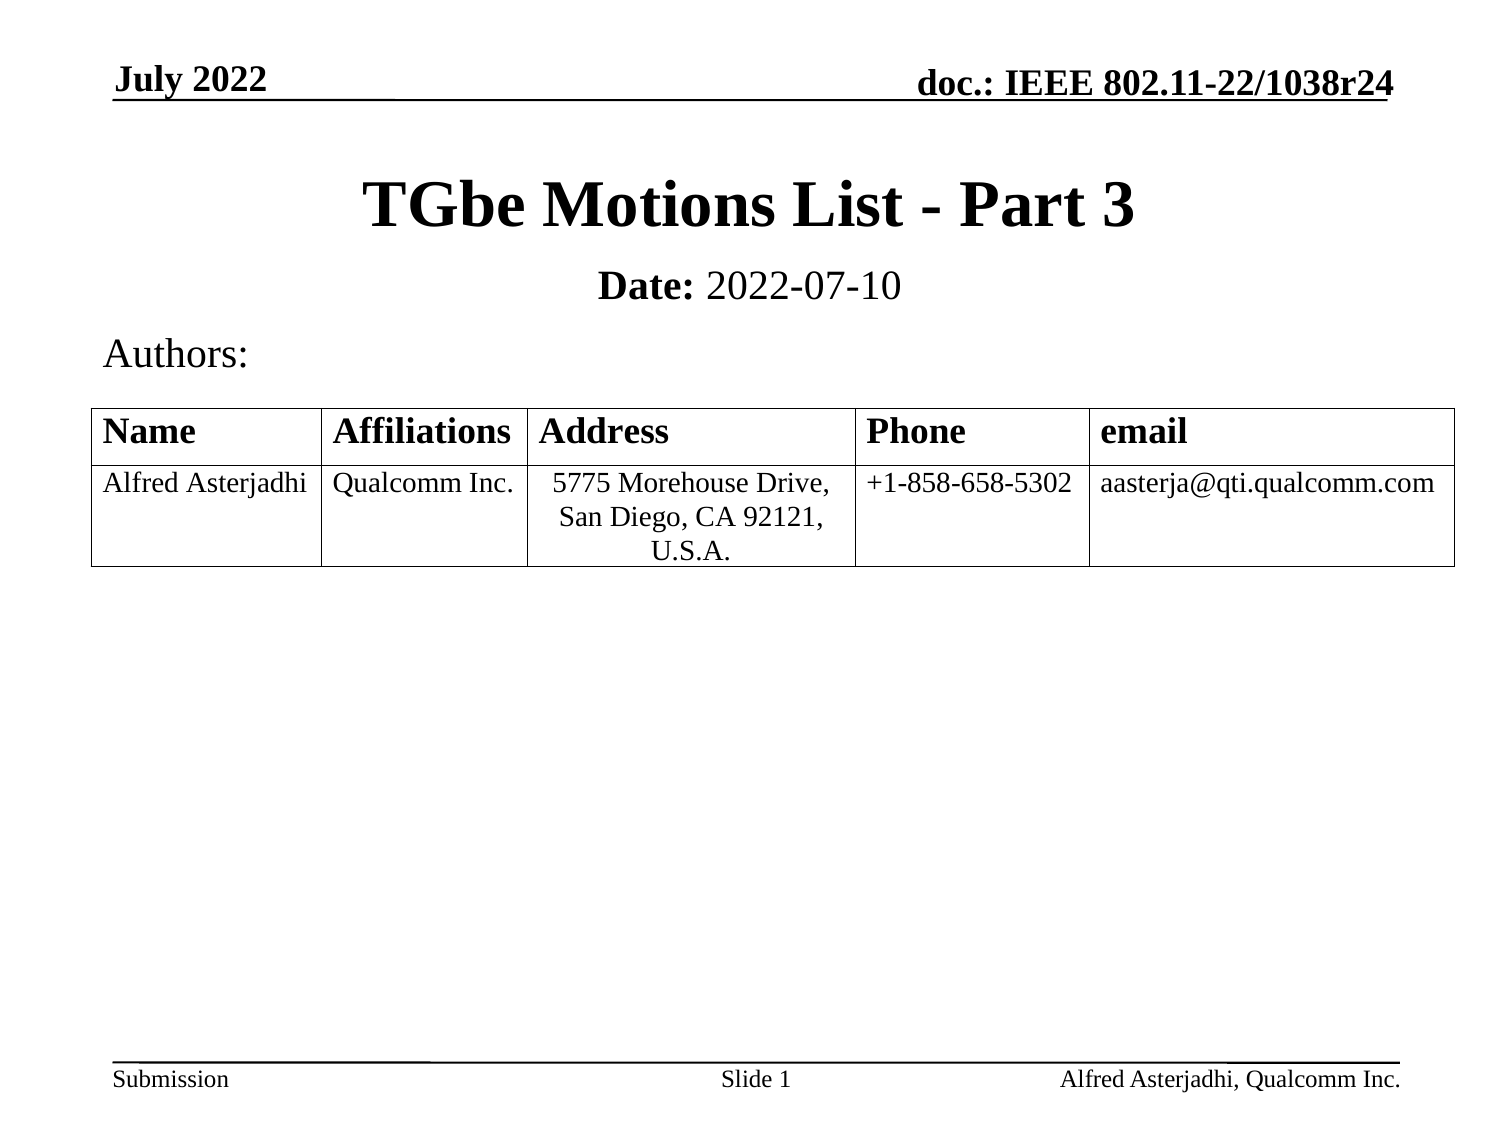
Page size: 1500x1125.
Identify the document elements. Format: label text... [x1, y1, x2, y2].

list Date: 2022-07-10 [112, 249, 1388, 316]
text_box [75, 407, 1477, 819]
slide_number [114, 54, 493, 100]
title TGbe Motions List - Part 3 [112, 112, 1388, 249]
slide_number Slide 1 [712, 1061, 800, 1123]
text_box Authors: [87, 318, 325, 381]
footer Alfred Asterjadhi, Qualcomm Inc. [902, 1061, 1402, 1093]
